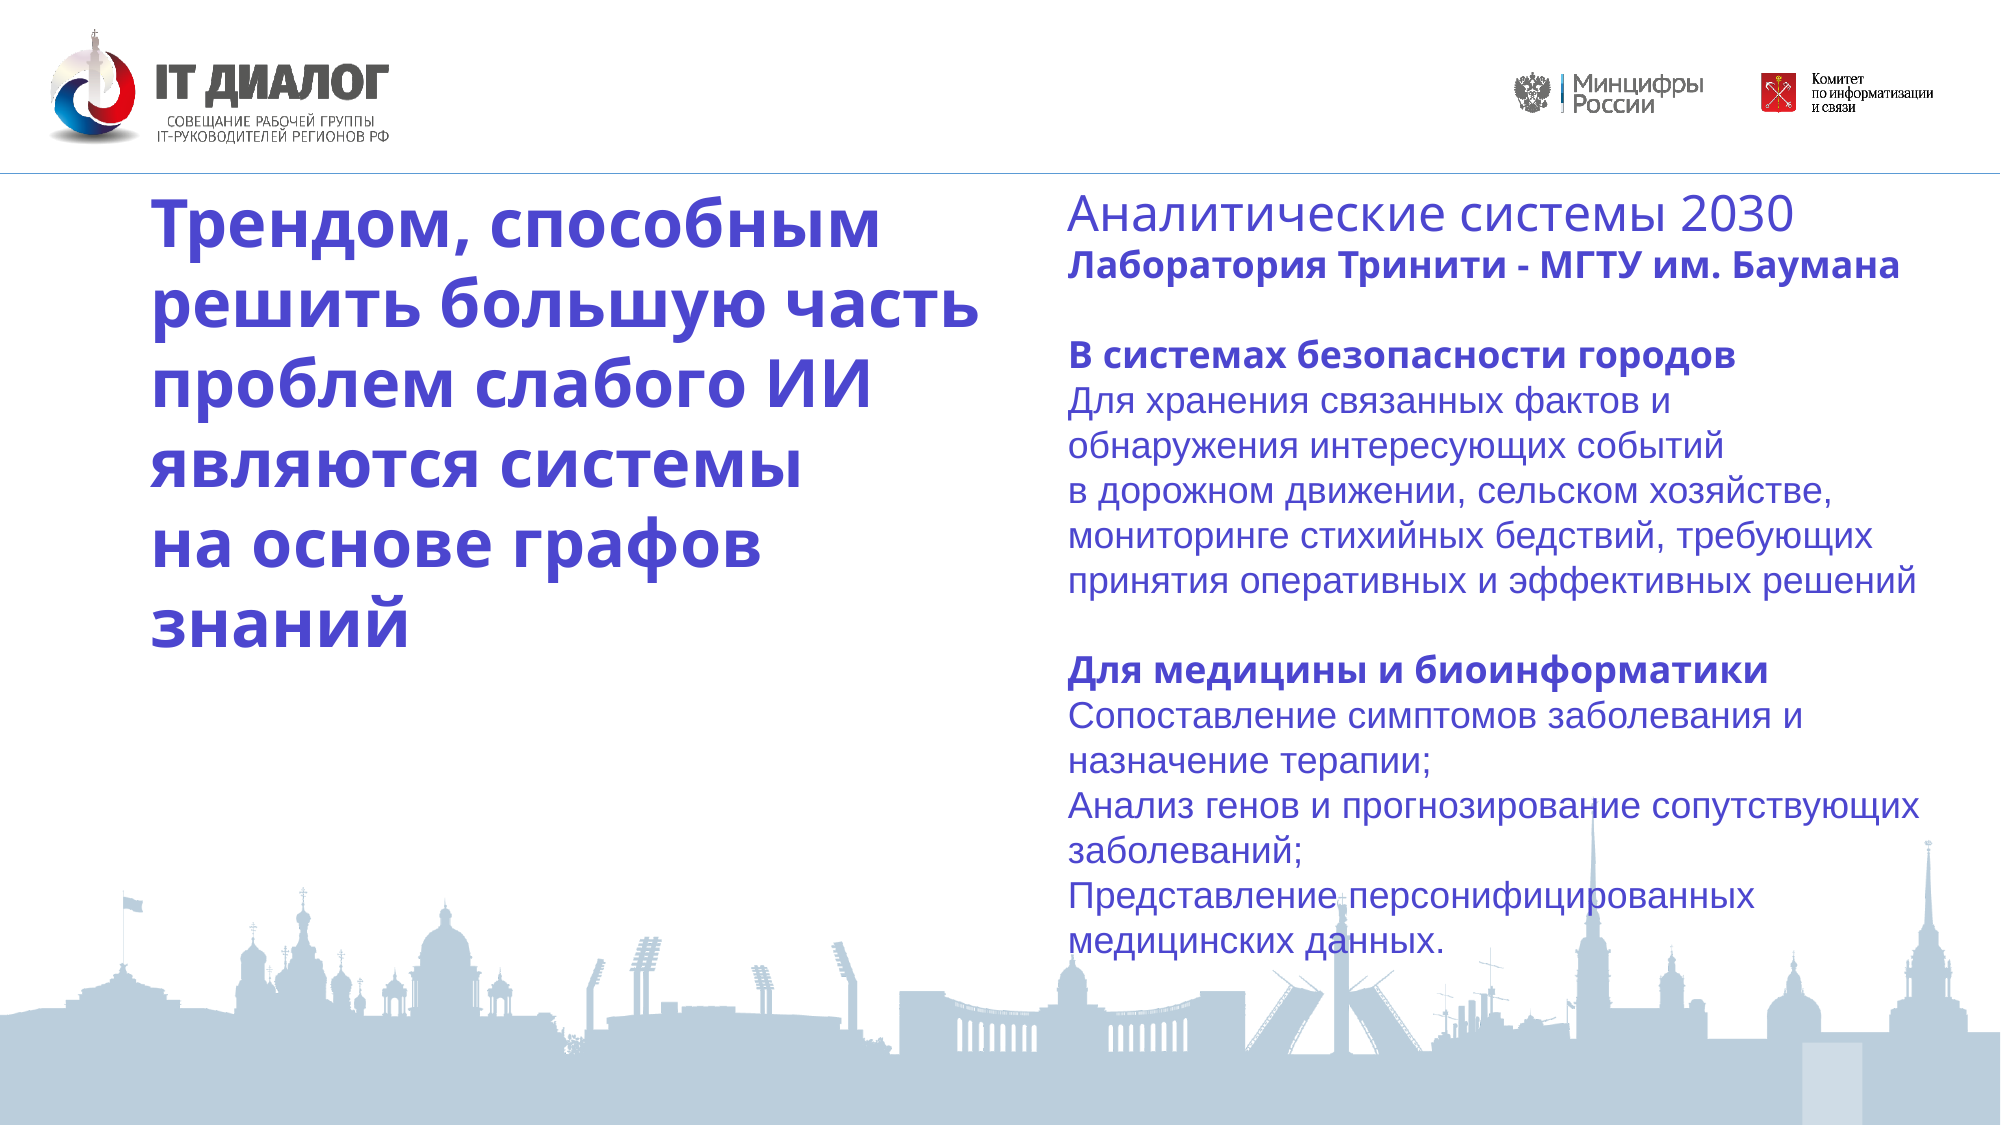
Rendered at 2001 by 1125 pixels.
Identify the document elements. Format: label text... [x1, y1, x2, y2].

text_box Трендом, способным решить большую часть проблем слабого ИИ являются системы на основе графов знаний [135, 173, 1000, 669]
text_box Аналитические системы 2030 Лаборатория Тринити - МГТУ им. Баумана В системах безопасности городов Для хранения связанных фактов и обнаружения интересующих событий в дорожном движении, сельском хозяйстве, мониторинге стихийных бедствий, требующих принятия оперативных и эффективных решений Для медицины и биоинформатики Сопоставление симптомов заболевания и назначение терапии; Анализ генов и прогнозирование сопутствующих заболеваний; Представление персонифицированных медицинских данных. [1053, 173, 2000, 1014]
picture [30, 29, 389, 150]
picture [1514, 72, 1933, 113]
